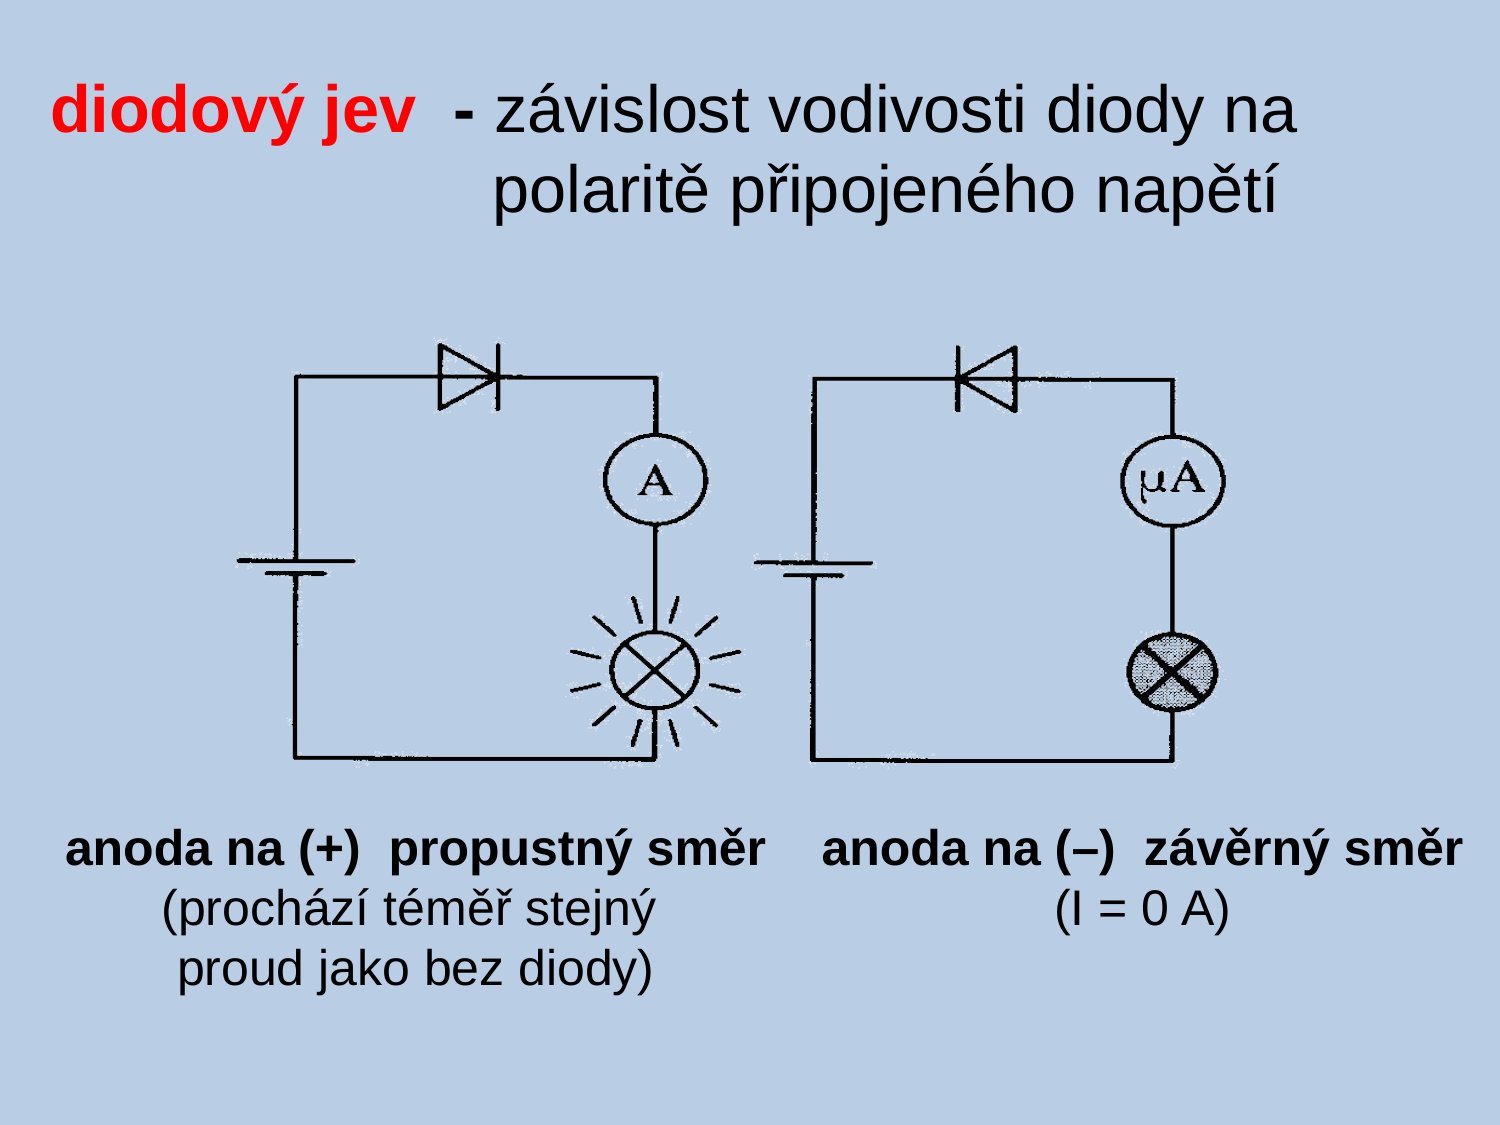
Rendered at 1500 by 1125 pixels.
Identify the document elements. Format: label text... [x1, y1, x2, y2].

picture [222, 327, 1248, 774]
text_box anoda na (–) závěrný směr (I = 0 A) [785, 808, 1500, 944]
text_box anoda na (+) propustný směr (prochází téměř stejný proud jako bez diody) [35, 808, 797, 1004]
text_box diodový jev - závislost vodivosti diody na polaritě připojeného napětí [35, 58, 1465, 234]
